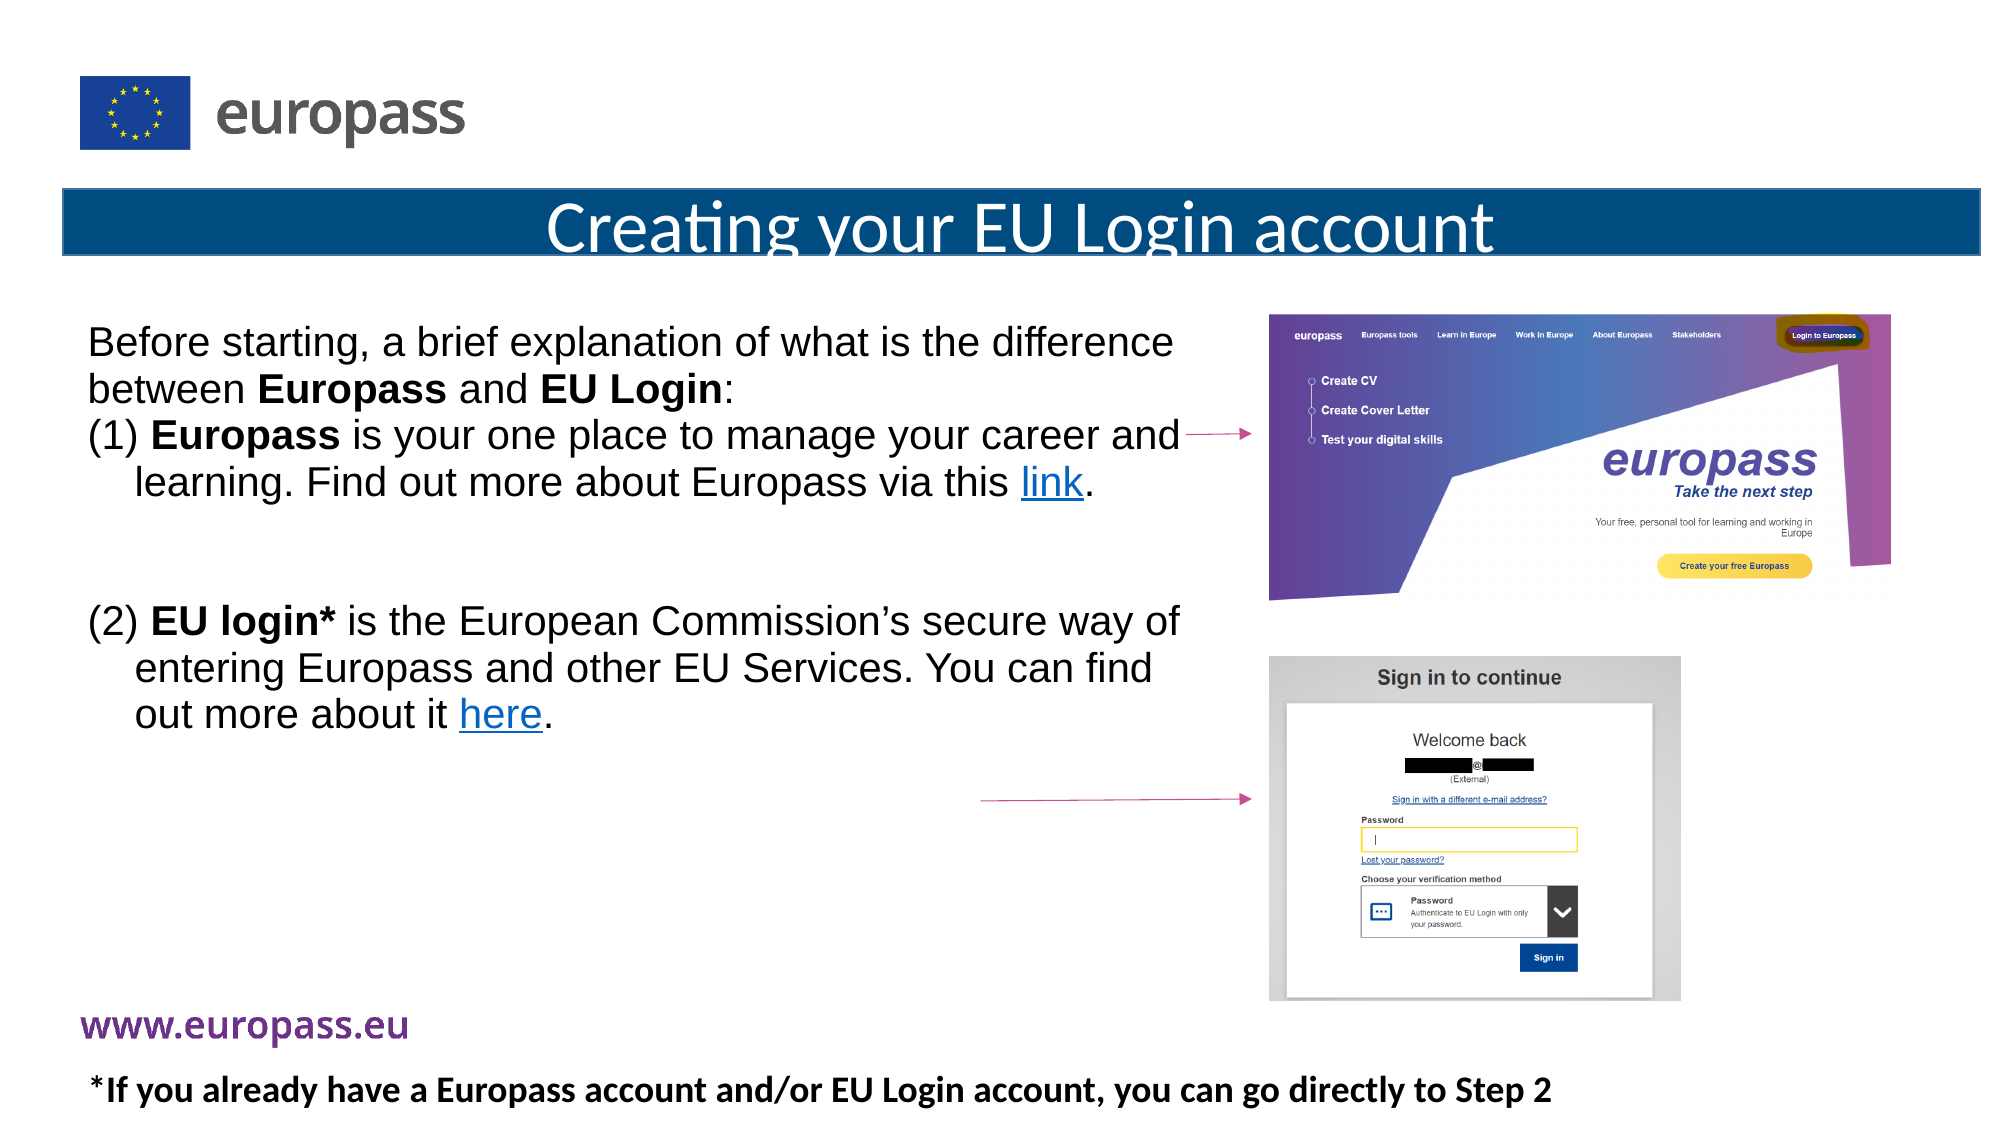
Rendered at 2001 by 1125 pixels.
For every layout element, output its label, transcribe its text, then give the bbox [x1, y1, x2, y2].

picture [75, 1015, 414, 1054]
text_box *If you already have a Europass account and/or EU Login account, you can go directly to Step 2 [72, 1057, 1569, 1125]
picture [1269, 656, 1681, 1001]
picture [8, 0, 536, 261]
picture [1269, 311, 1891, 615]
text_box Creating your EU Login account [62, 188, 1981, 256]
subtitle Before starting, a brief explanation of what is the difference between Europass and EU Login: (1) Europass is your one place to manage your career and learning. Find out more about Europass via this link. (2) EU login* is the European Commission’s secure way of entering Europass and other EU Services. You can find out more about it here. [72, 311, 1199, 1015]
